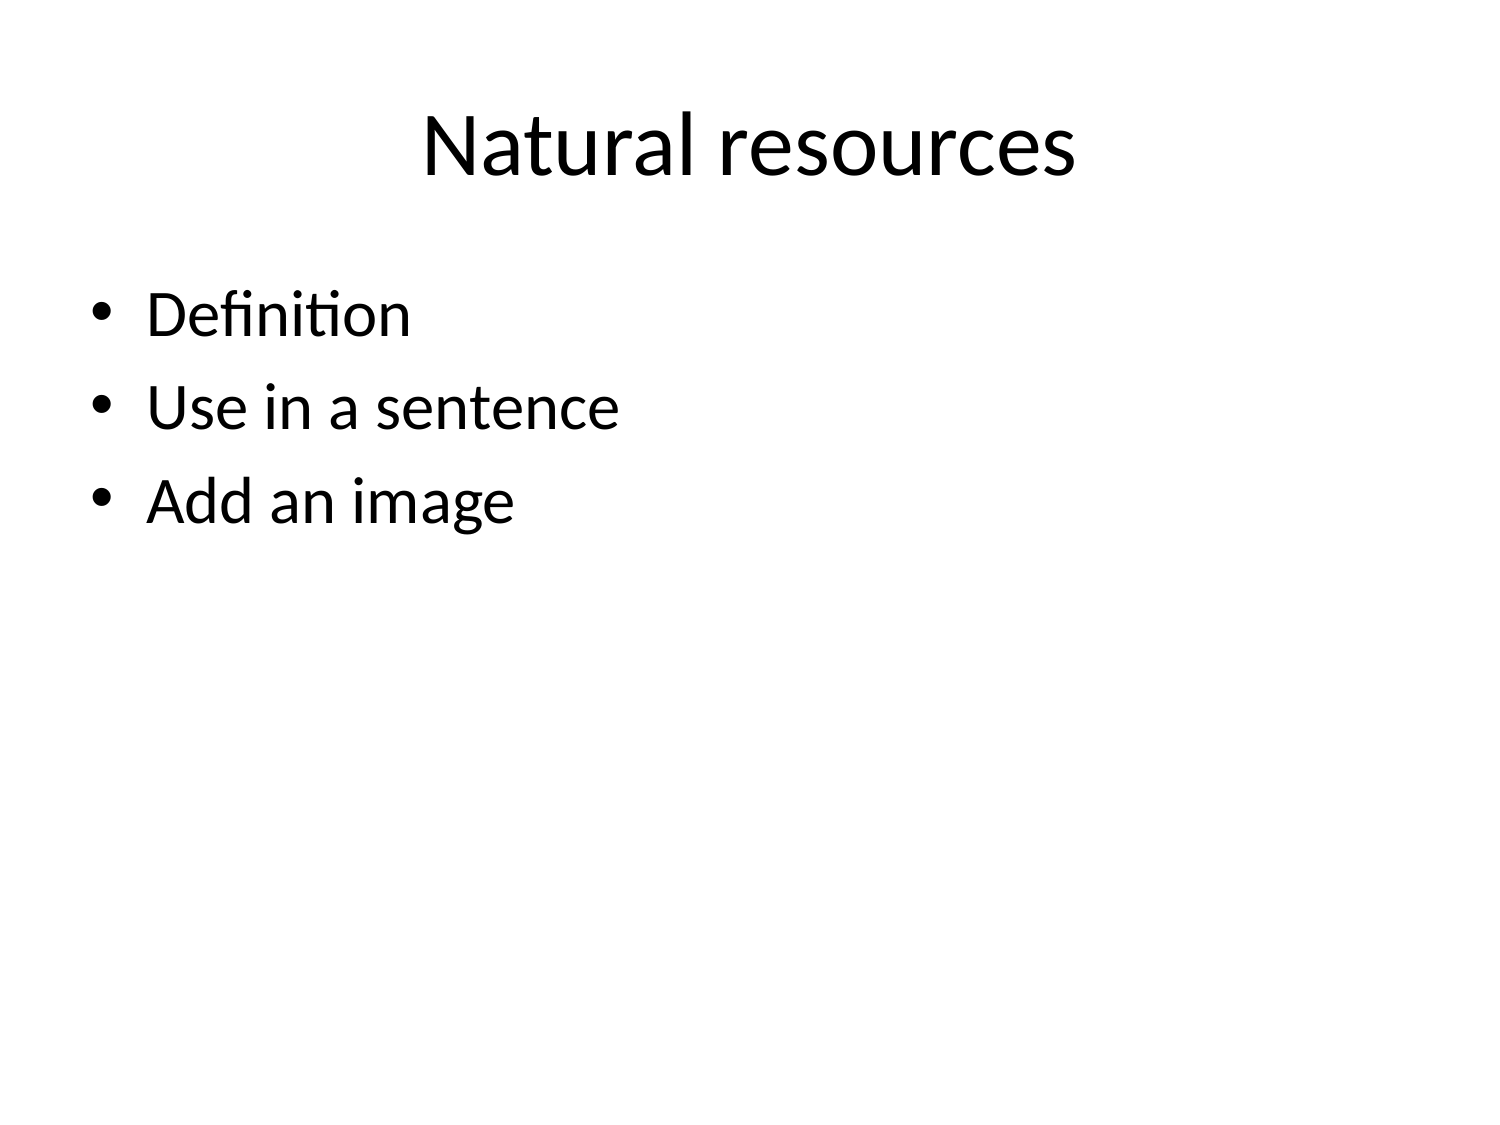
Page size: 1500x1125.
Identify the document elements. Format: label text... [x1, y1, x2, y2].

list Definition Use in a sentence Add an image [75, 262, 1425, 1005]
title Natural resources [75, 45, 1425, 233]
